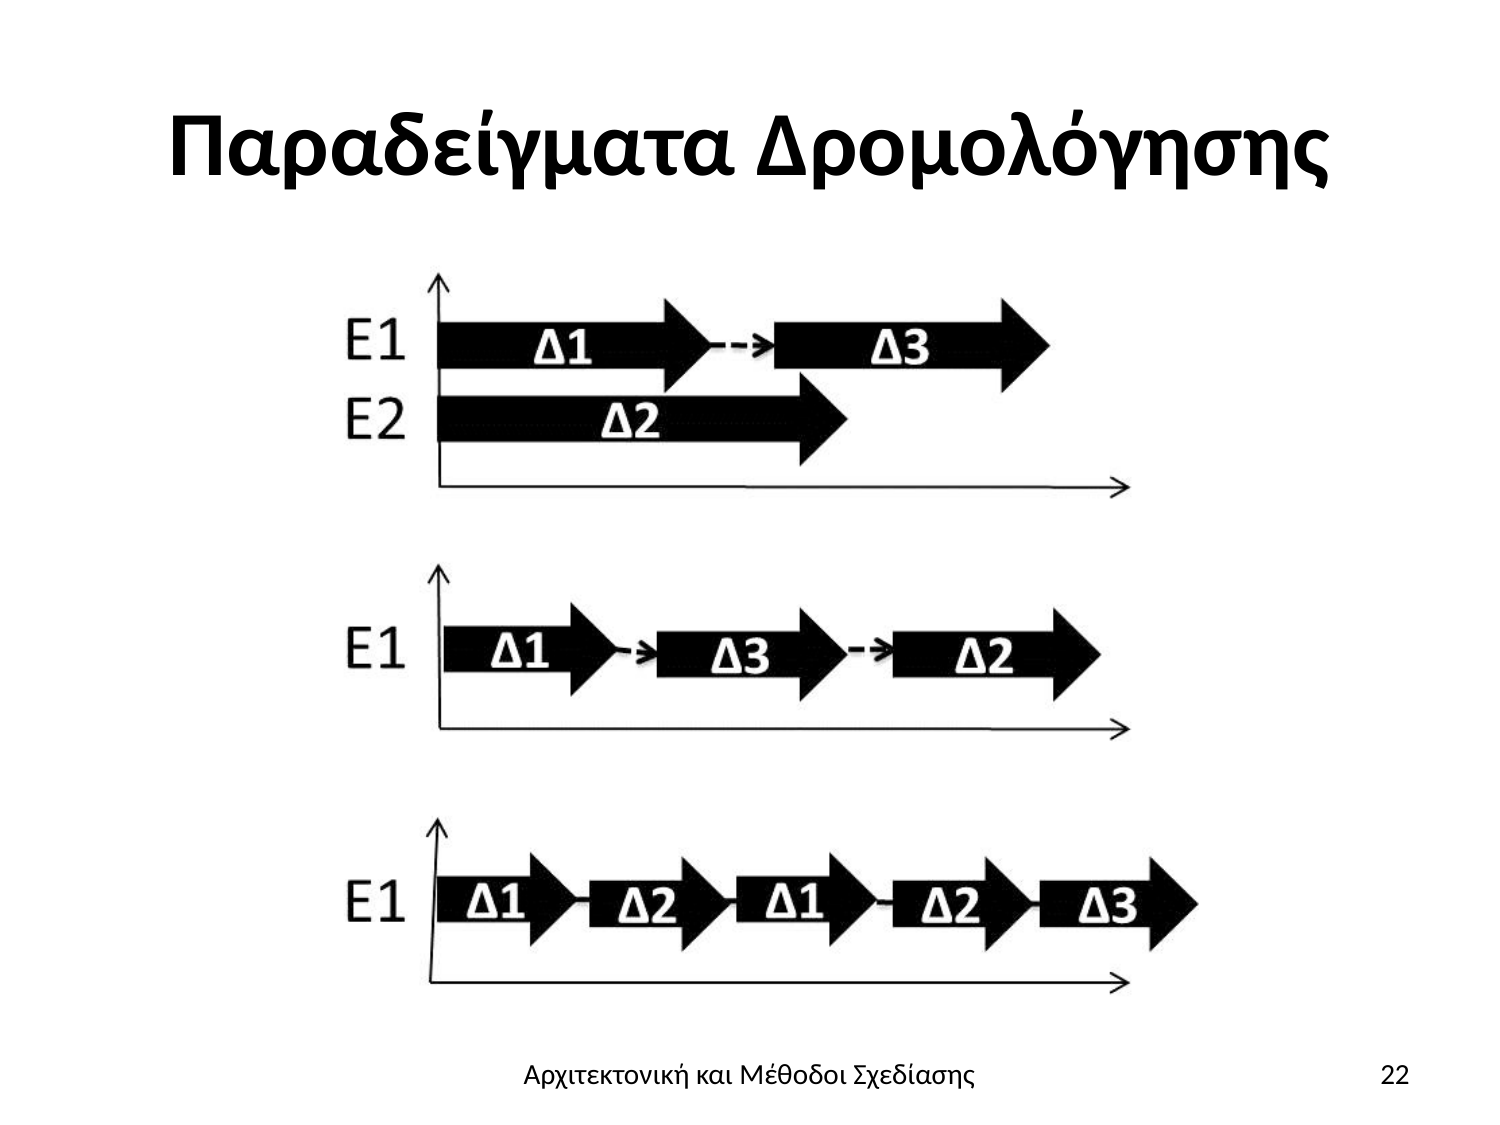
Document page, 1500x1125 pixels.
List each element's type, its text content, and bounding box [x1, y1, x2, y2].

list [300, 255, 1200, 1000]
slide_number 22 [1074, 1042, 1425, 1103]
footer Αρχιτεκτονική και Μέθοδοι Σχεδίασης [500, 1042, 998, 1103]
title Παραδείγματα Δρομολόγησης [75, 45, 1425, 233]
